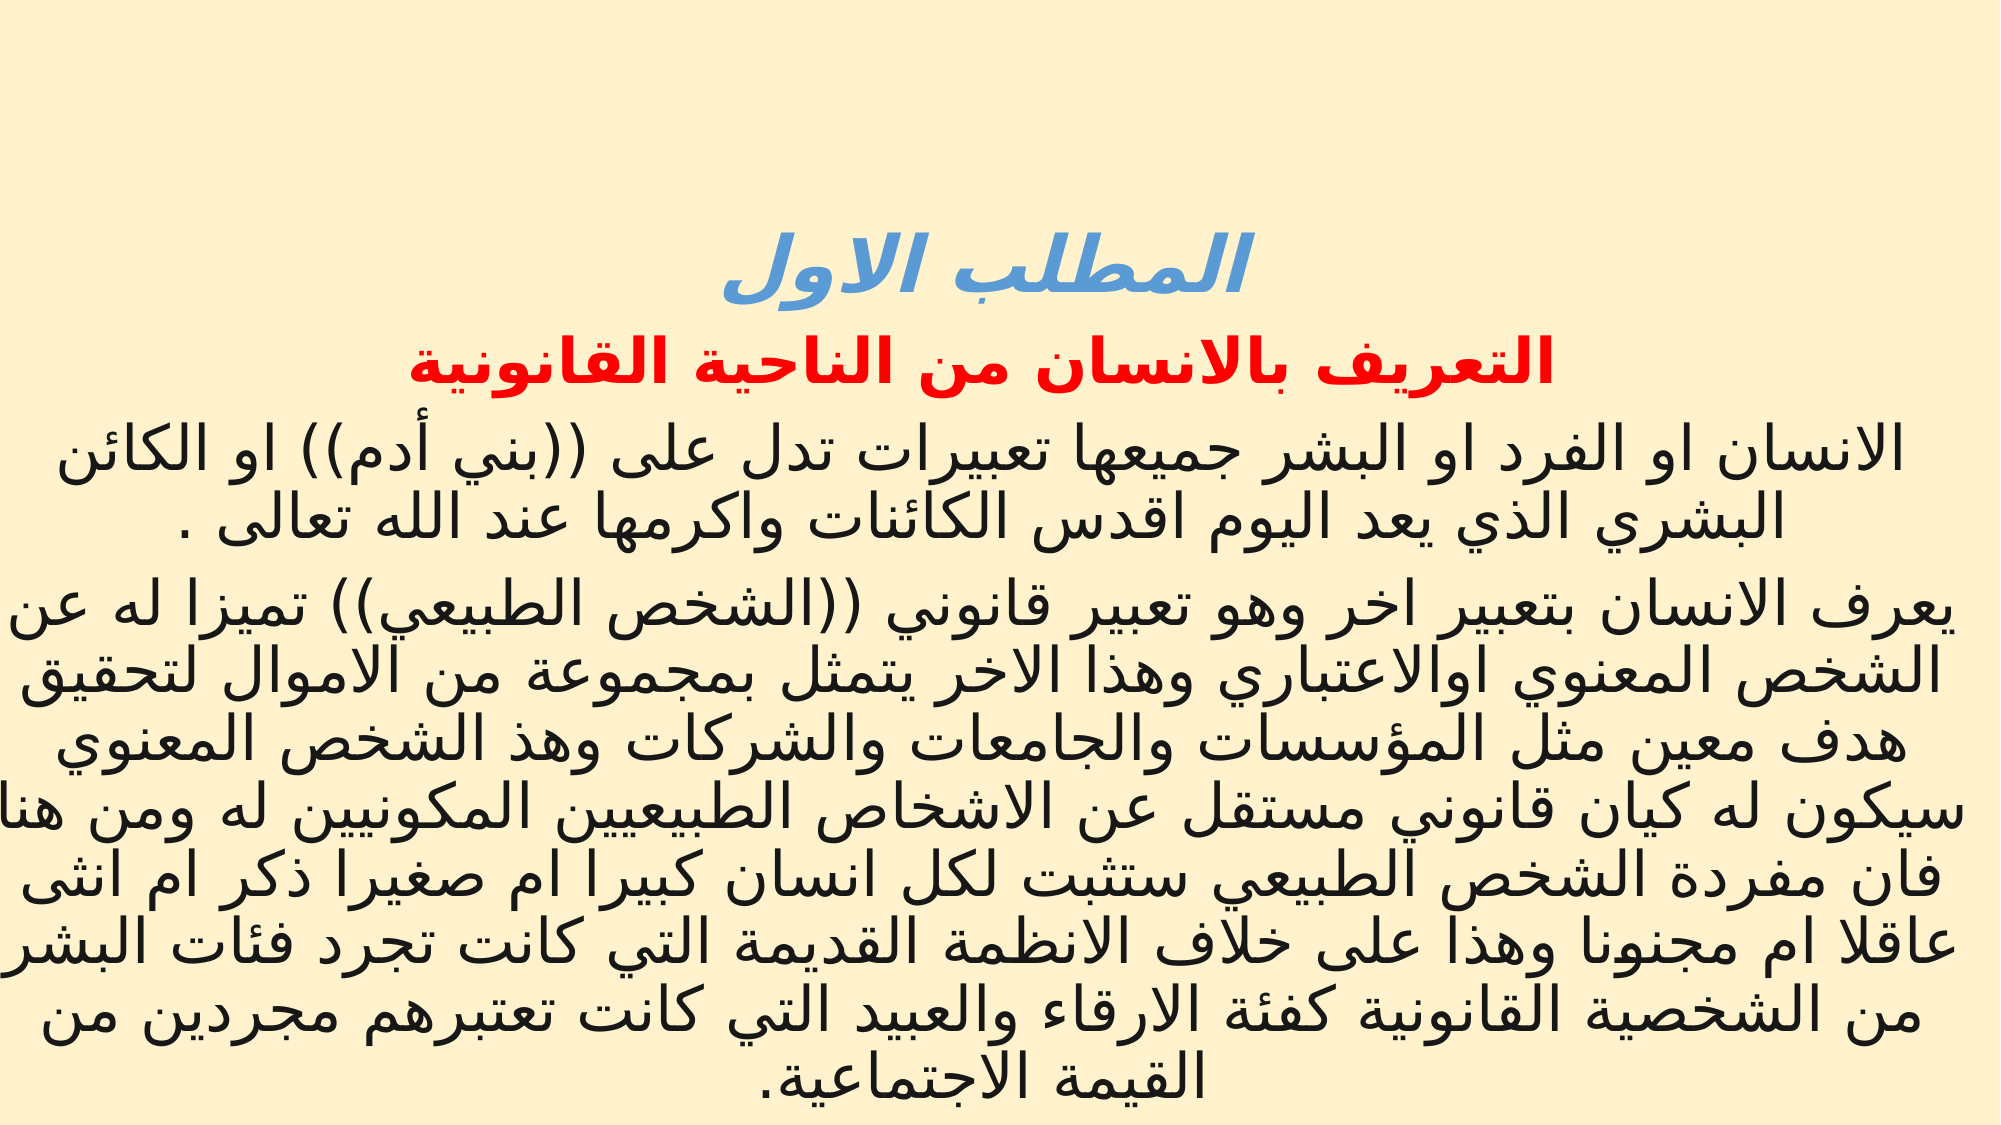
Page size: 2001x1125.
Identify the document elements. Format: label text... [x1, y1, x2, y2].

list المطلب الاول التعريف بالانسان من الناحية القانونية الانسان او الفرد او البشر جميعها تعبيرات تدل على ((بني أدم)) او الكائن البشري الذي يعد اليوم اقدس الكائنات واكرمها عند الله تعالى . يعرف الانسان بتعبير اخر وهو تعبير قانوني ((الشخص الطبيعي)) تميزا له عن الشخص المعنوي اوالاعتباري وهذا الاخر يتمثل بمجموعة من الاموال لتحقيق هدف معين مثل المؤسسات والجامعات والشركات وهذ الشخص المعنوي سيكون له كيان قانوني مستقل عن الاشخاص الطبيعيين المكونيين له ومن هنا فان مفردة الشخص الطبيعي ستثبت لكل انسان كبيرا ام صغيرا ذكر ام انثى عاقلا ام مجنونا وهذا على خلاف الانظمة القديمة التي كانت تجرد فئات البشر من الشخصية القانونية كفئة الارقاء والعبيد التي كانت تعتبرهم مجردين من القيمة الاجتماعية. [0, 0, 2000, 1125]
